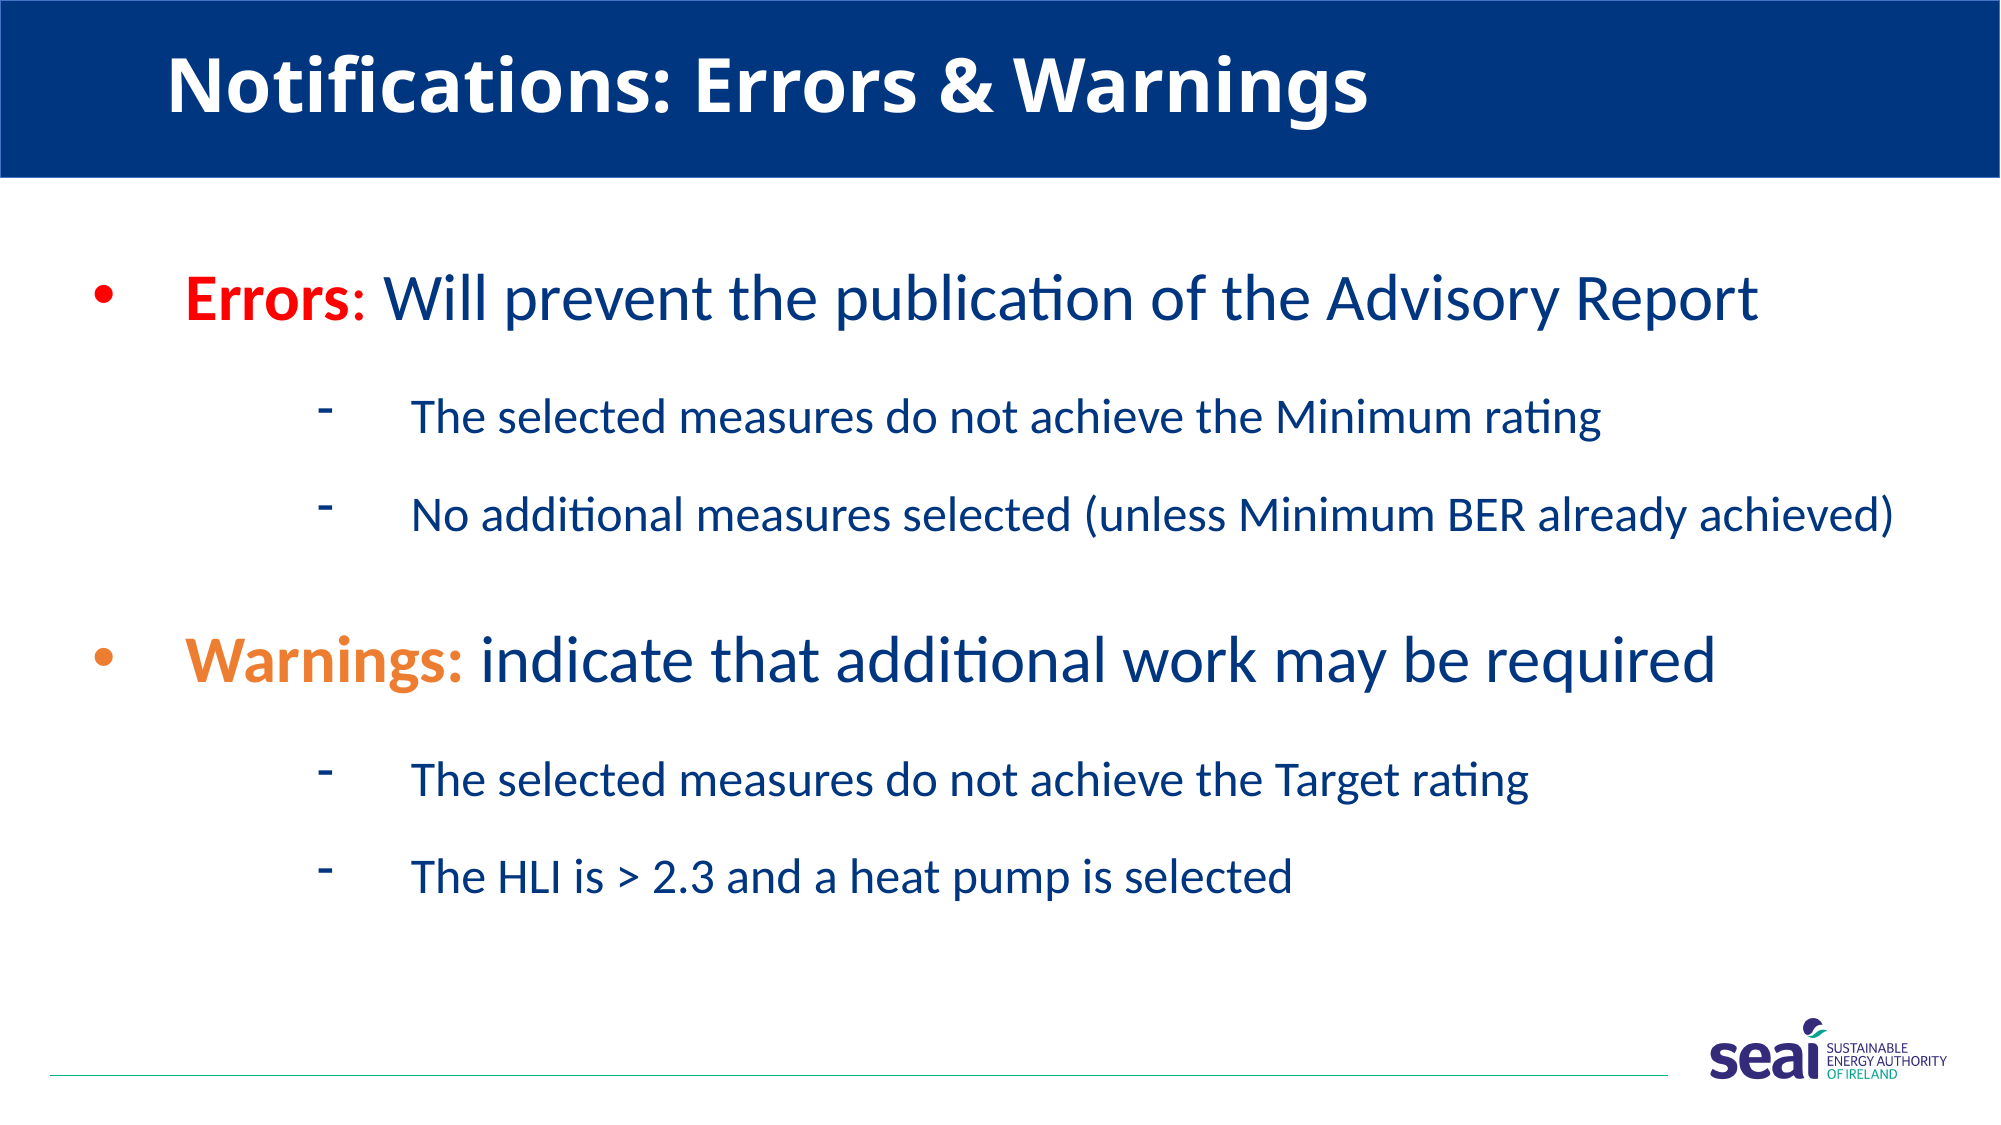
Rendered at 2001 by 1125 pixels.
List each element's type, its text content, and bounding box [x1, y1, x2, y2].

text_box Errors: Will prevent the publication of the Advisory Report The selected measures do not achieve the Minimum rating No additional measures selected (unless Minimum BER already achieved) Warnings: indicate that additional work may be required The selected measures do not achieve the Target rating The HLI is > 2.3 and a heat pump is selected [2, 246, 2000, 1004]
title Notifications: Errors & Warnings [0, 0, 2000, 178]
picture [1705, 1012, 1952, 1089]
